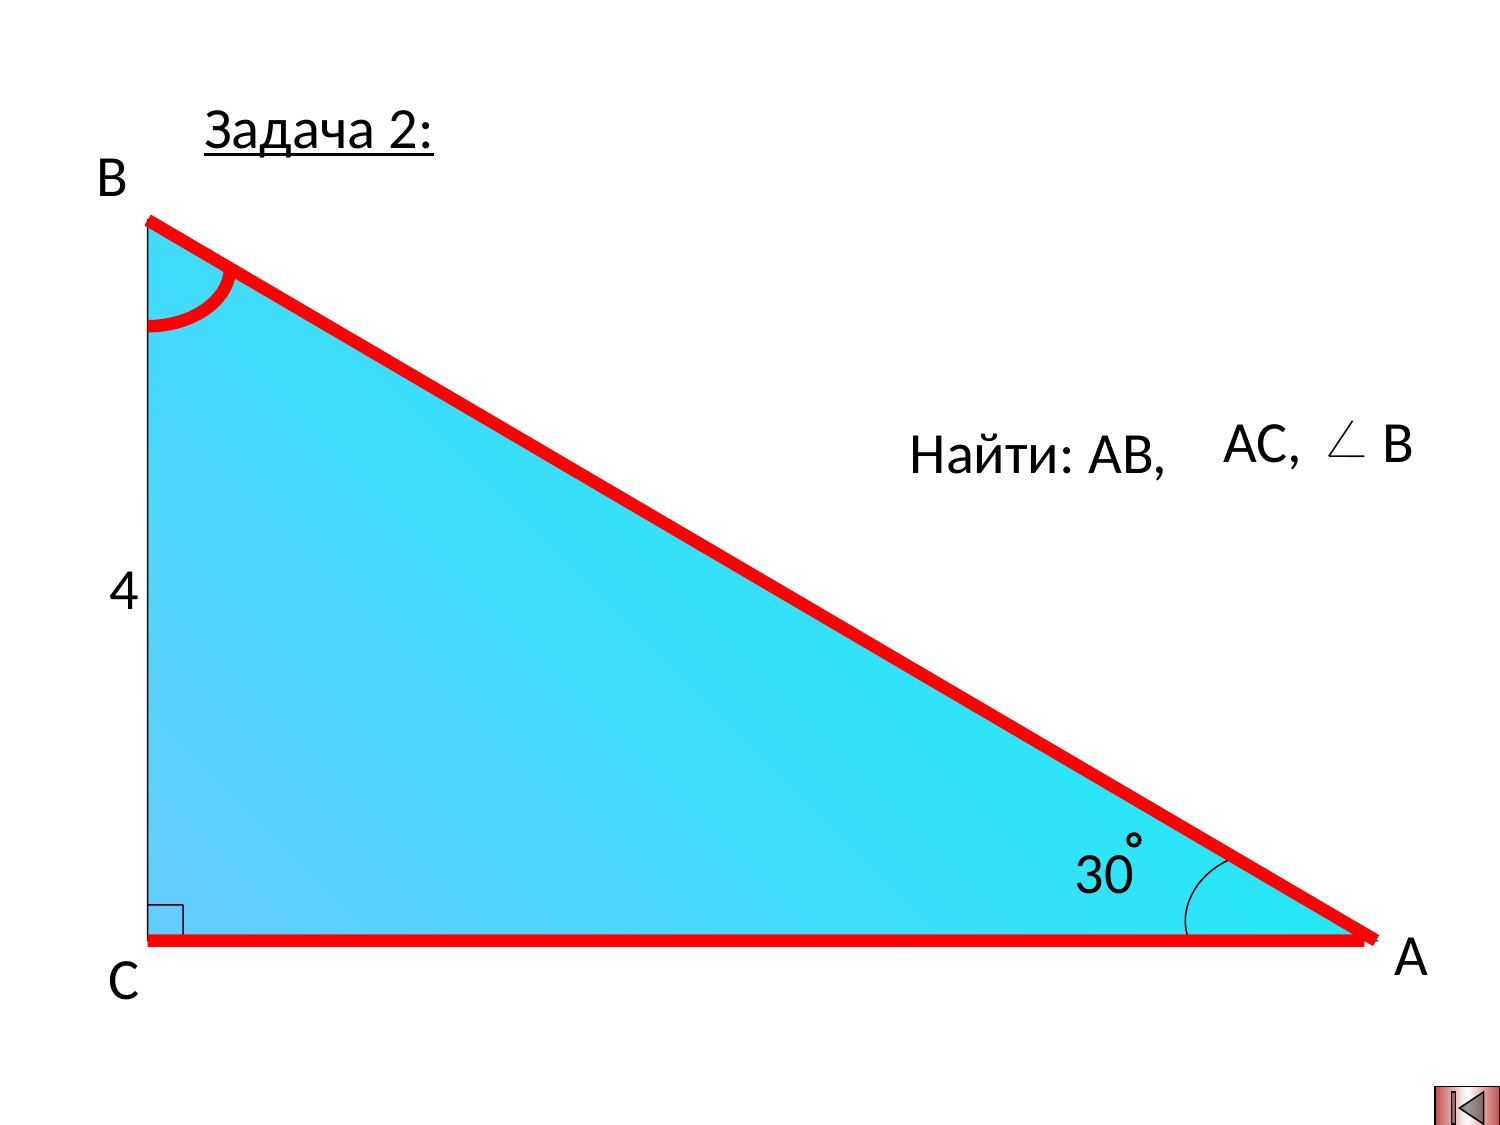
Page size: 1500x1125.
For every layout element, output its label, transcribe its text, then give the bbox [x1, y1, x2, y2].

text_box [1435, 1086, 1500, 1125]
text_box Задача 2: [53, 54, 585, 197]
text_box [1328, 396, 1434, 483]
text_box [64, 125, 1460, 1024]
